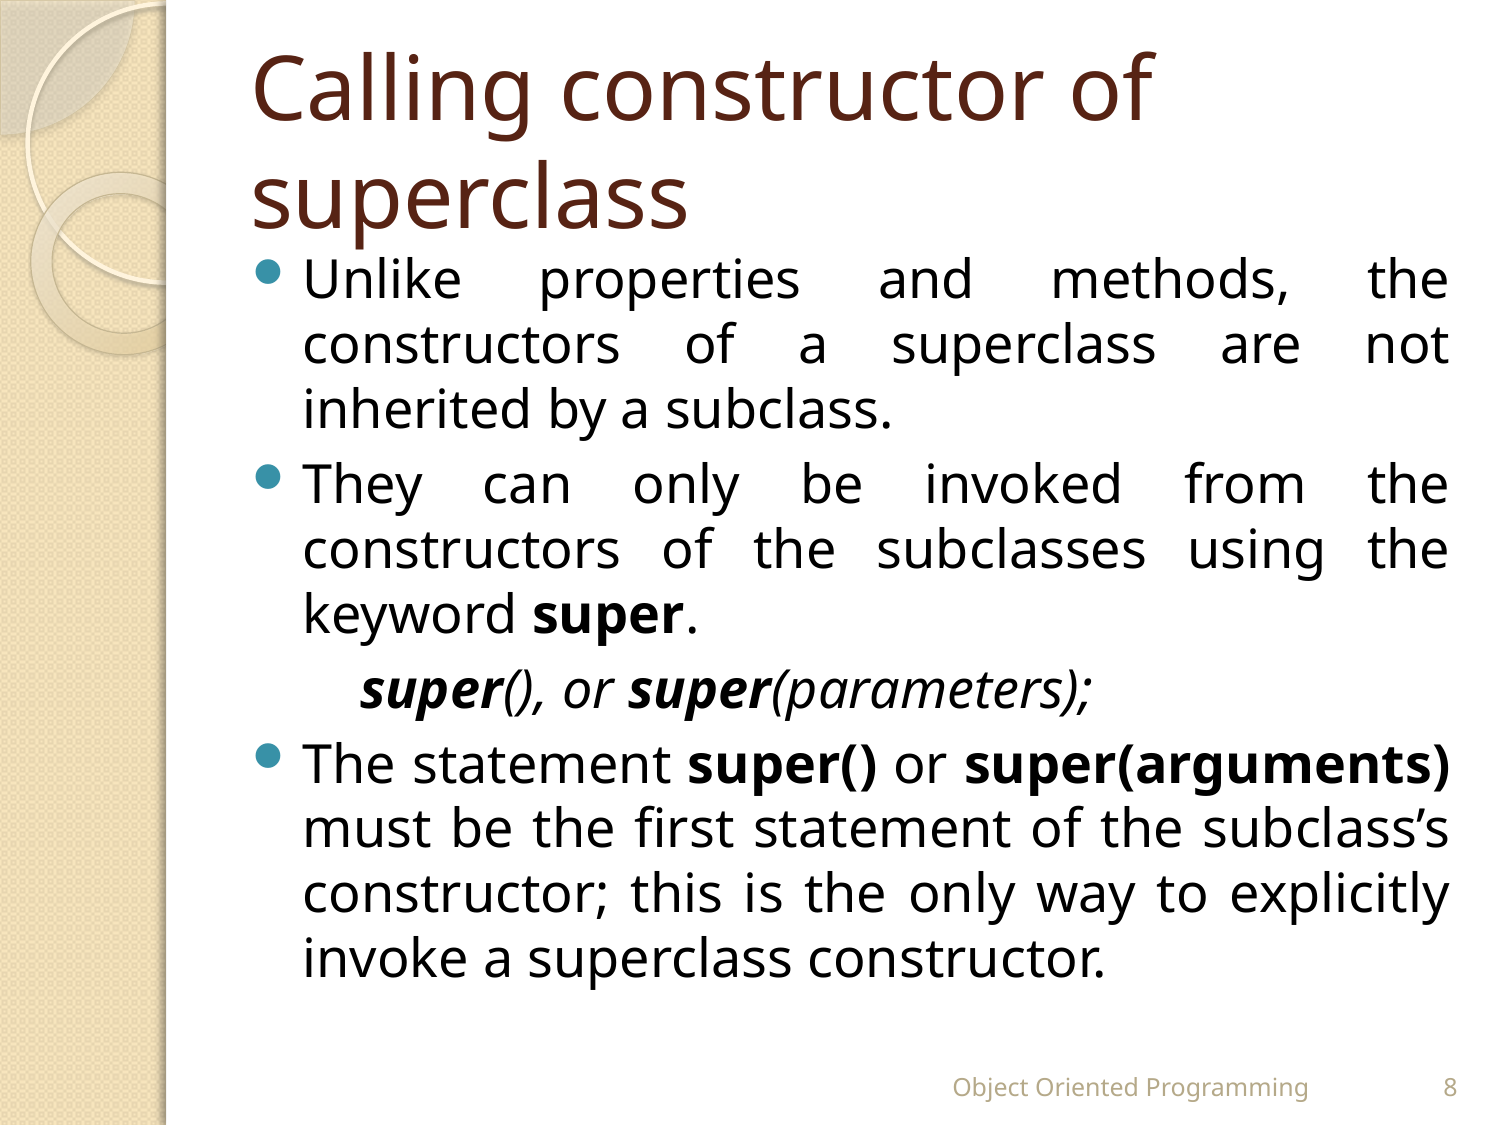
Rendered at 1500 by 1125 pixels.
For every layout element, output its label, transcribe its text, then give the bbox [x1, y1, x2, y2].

title Calling constructor of superclass [235, 45, 1466, 233]
slide_number 8 [1413, 1034, 1488, 1113]
footer Object Oriented Programming [937, 1034, 1413, 1113]
list Unlike properties and methods, the constructors of a superclass are not inherited by a subclass. They can only be invoked from the constructors of the subclasses using the keyword super. super(), or super(parameters); The statement super() or super(arguments) must be the first statement of the subclass’s constructor; this is the only way to explicitly invoke a superclass constructor. [235, 237, 1466, 1025]
